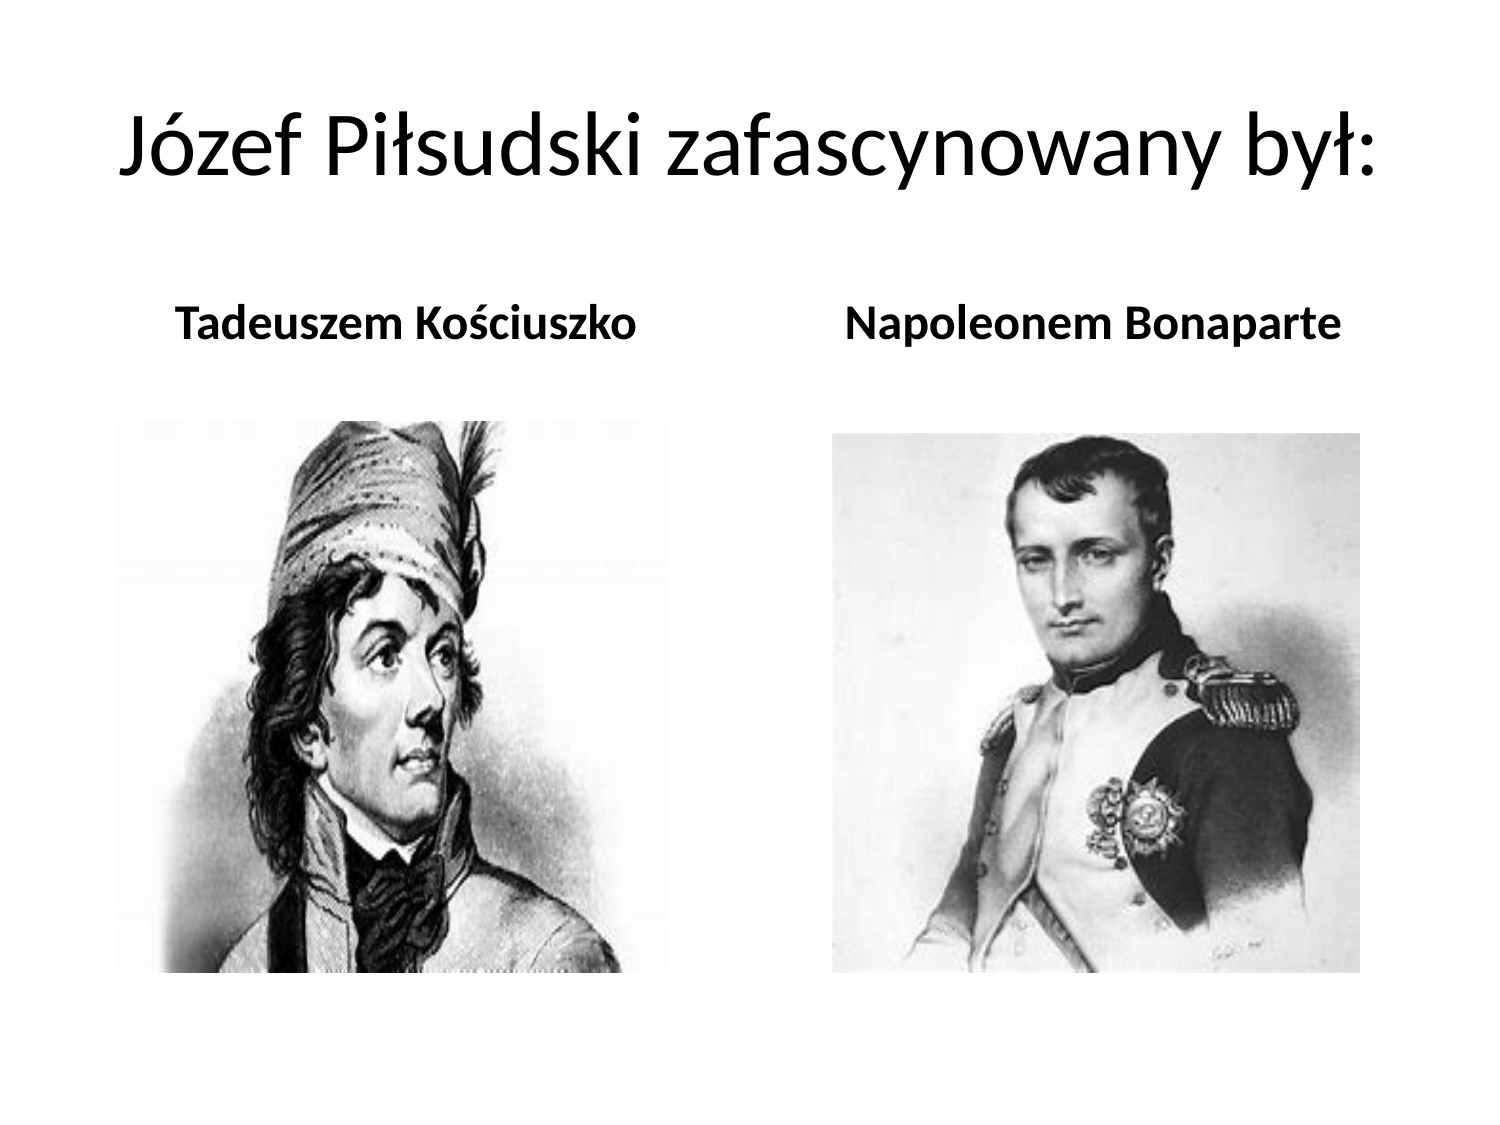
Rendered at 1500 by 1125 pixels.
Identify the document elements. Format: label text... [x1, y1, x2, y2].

list Tadeuszem Kościuszko [75, 251, 738, 357]
title Józef Piłsudski zafascynowany był: [75, 45, 1425, 233]
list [831, 433, 1360, 973]
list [116, 421, 669, 973]
list Napoleonem Bonaparte [761, 251, 1425, 357]
